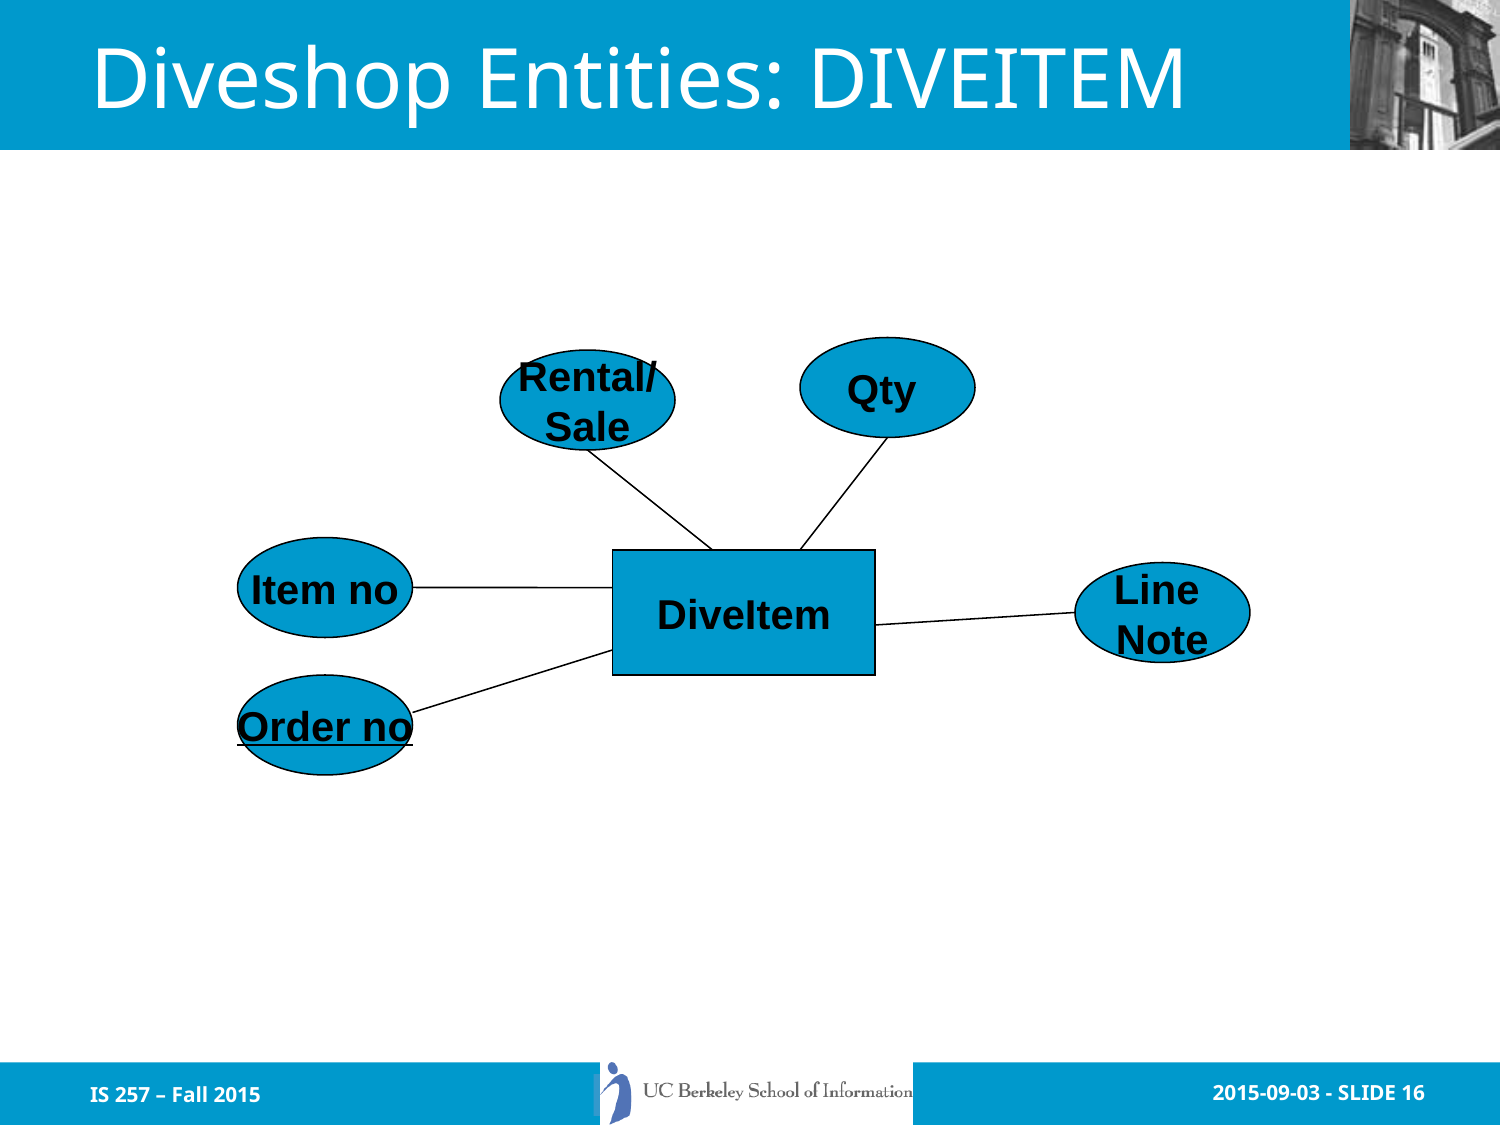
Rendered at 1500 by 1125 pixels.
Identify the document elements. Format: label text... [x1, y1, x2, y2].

slide_number IS 257 – Fall 2015 [75, 1062, 388, 1125]
title Diveshop Entities: DIVEITEM [75, 0, 1350, 150]
picture [1351, 0, 1500, 150]
picture [594, 1062, 912, 1125]
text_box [237, 337, 1251, 776]
